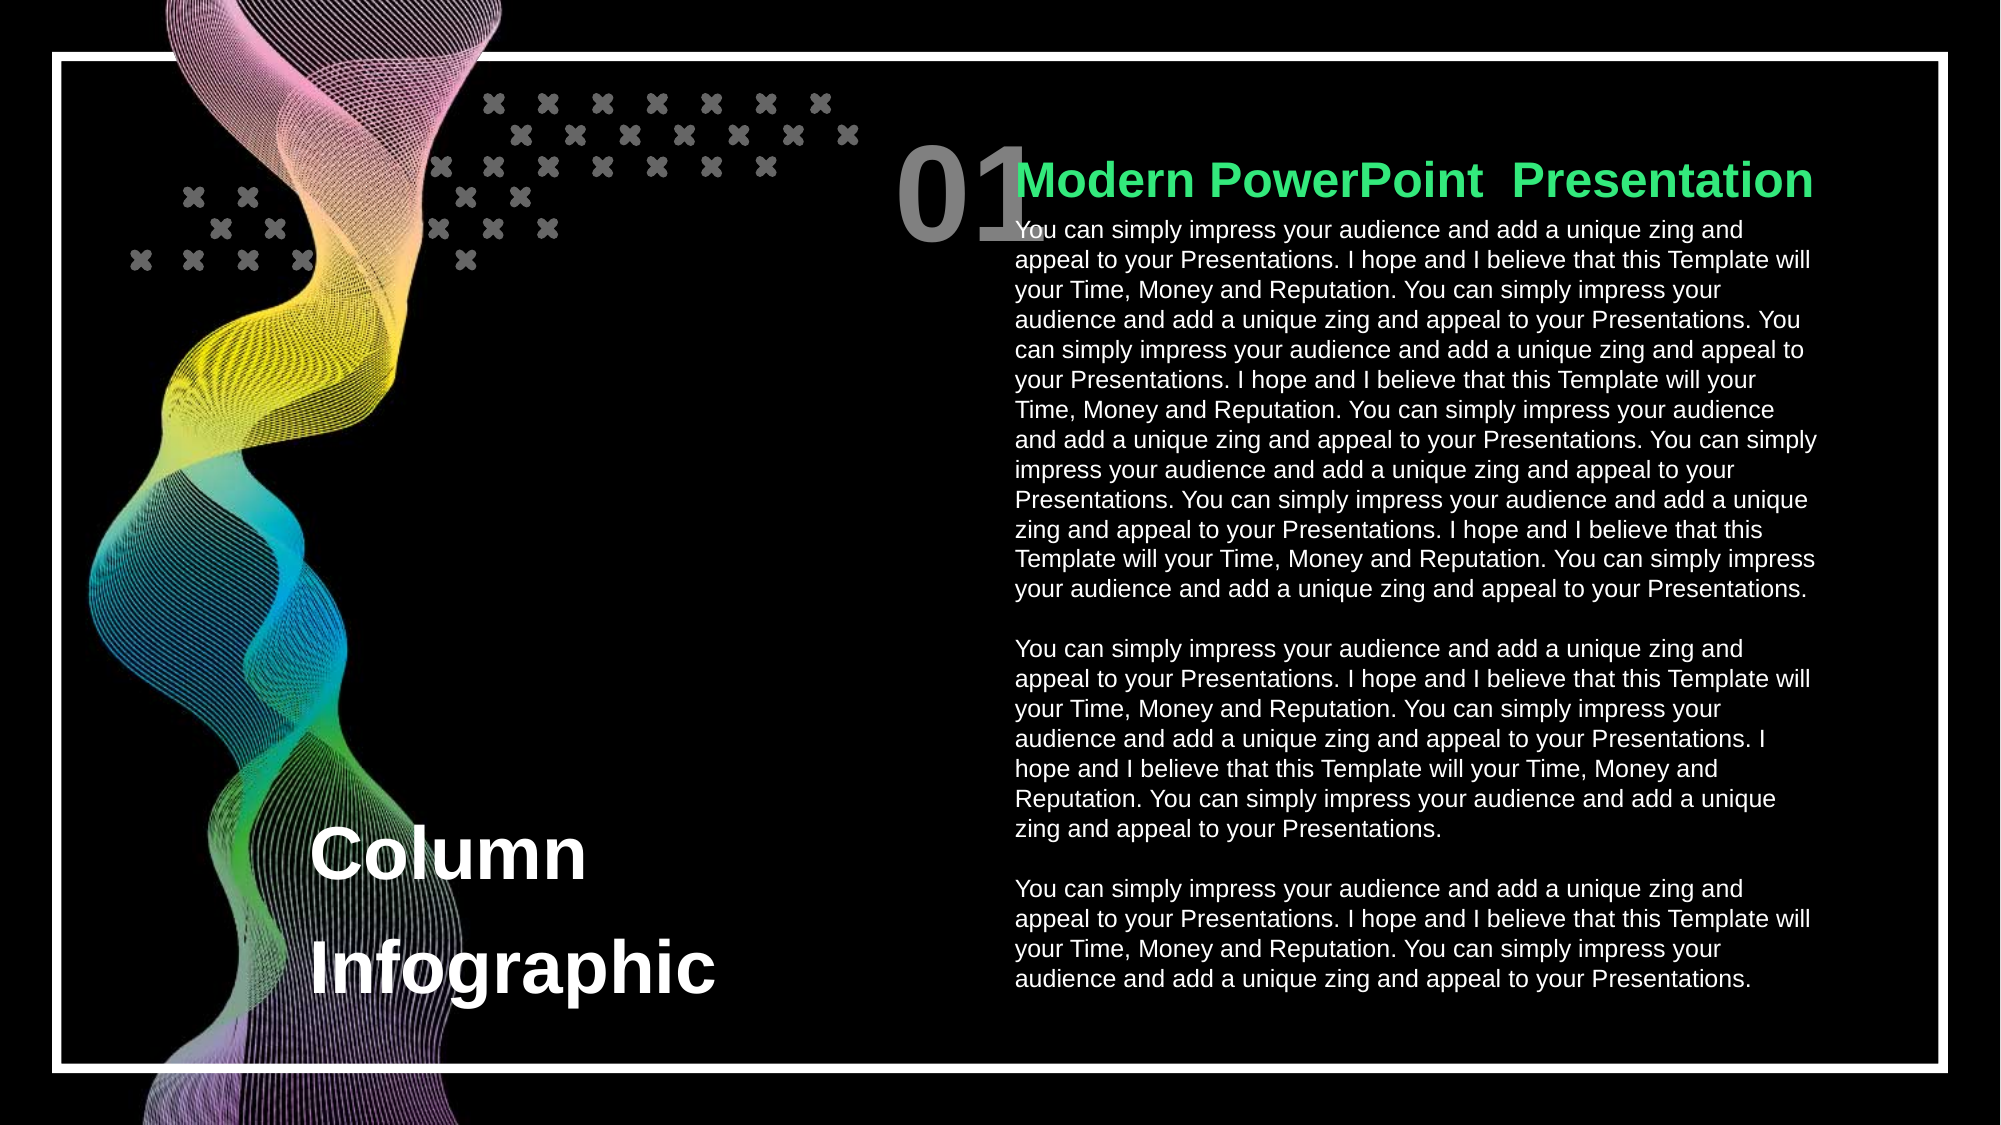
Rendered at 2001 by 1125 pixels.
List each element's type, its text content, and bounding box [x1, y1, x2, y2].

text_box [128, 184, 559, 271]
text_box [51, 50, 1949, 1075]
picture [0, 0, 2001, 1125]
text_box Modern PowerPoint Presentation [999, 140, 1864, 215]
text_box You can simply impress your audience and add a unique zing and appeal to your Presentations. I hope and I believe that this Template will your Time, Money and Reputation. You can simply impress your audience and add a unique zing and appeal to your Presentations. You can simply impress your audience and add a unique zing and appeal to your Presentations. I hope and I believe that this Template will your Time, Money and Reputation. You can simply impress your audience and add a unique zing and appeal to your Presentations. You can simply impress your audience and add a unique zing and appeal to your Presentations. You can simply impress your audience and add a unique zing and appeal to your Presentations. I hope and I believe that this Template will your Time, Money and Reputation. You can simply impress your audience and add a unique zing and appeal to your Presentations. You can simply impress your audience and add a unique zing and appeal to your Presentations. I hope and I believe that this Template will your Time, Money and Reputation. You can simply impress your audience and add a unique zing and appeal to your Presentations. I hope and I believe that this Template will your Time, Money and Reputation. You can simply impress your audience and add a unique zing and appeal to your Presentations. You can simply impress your audience and add a unique zing and appeal to your Presentations. I hope and I believe that this Template will your Time, Money and Reputation. You can simply impress your audience and add a unique zing and appeal to your Presentations. [999, 206, 1839, 1000]
text_box 01 [878, 96, 1065, 276]
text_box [428, 90, 859, 178]
text_box Column Infographic [294, 769, 746, 1035]
